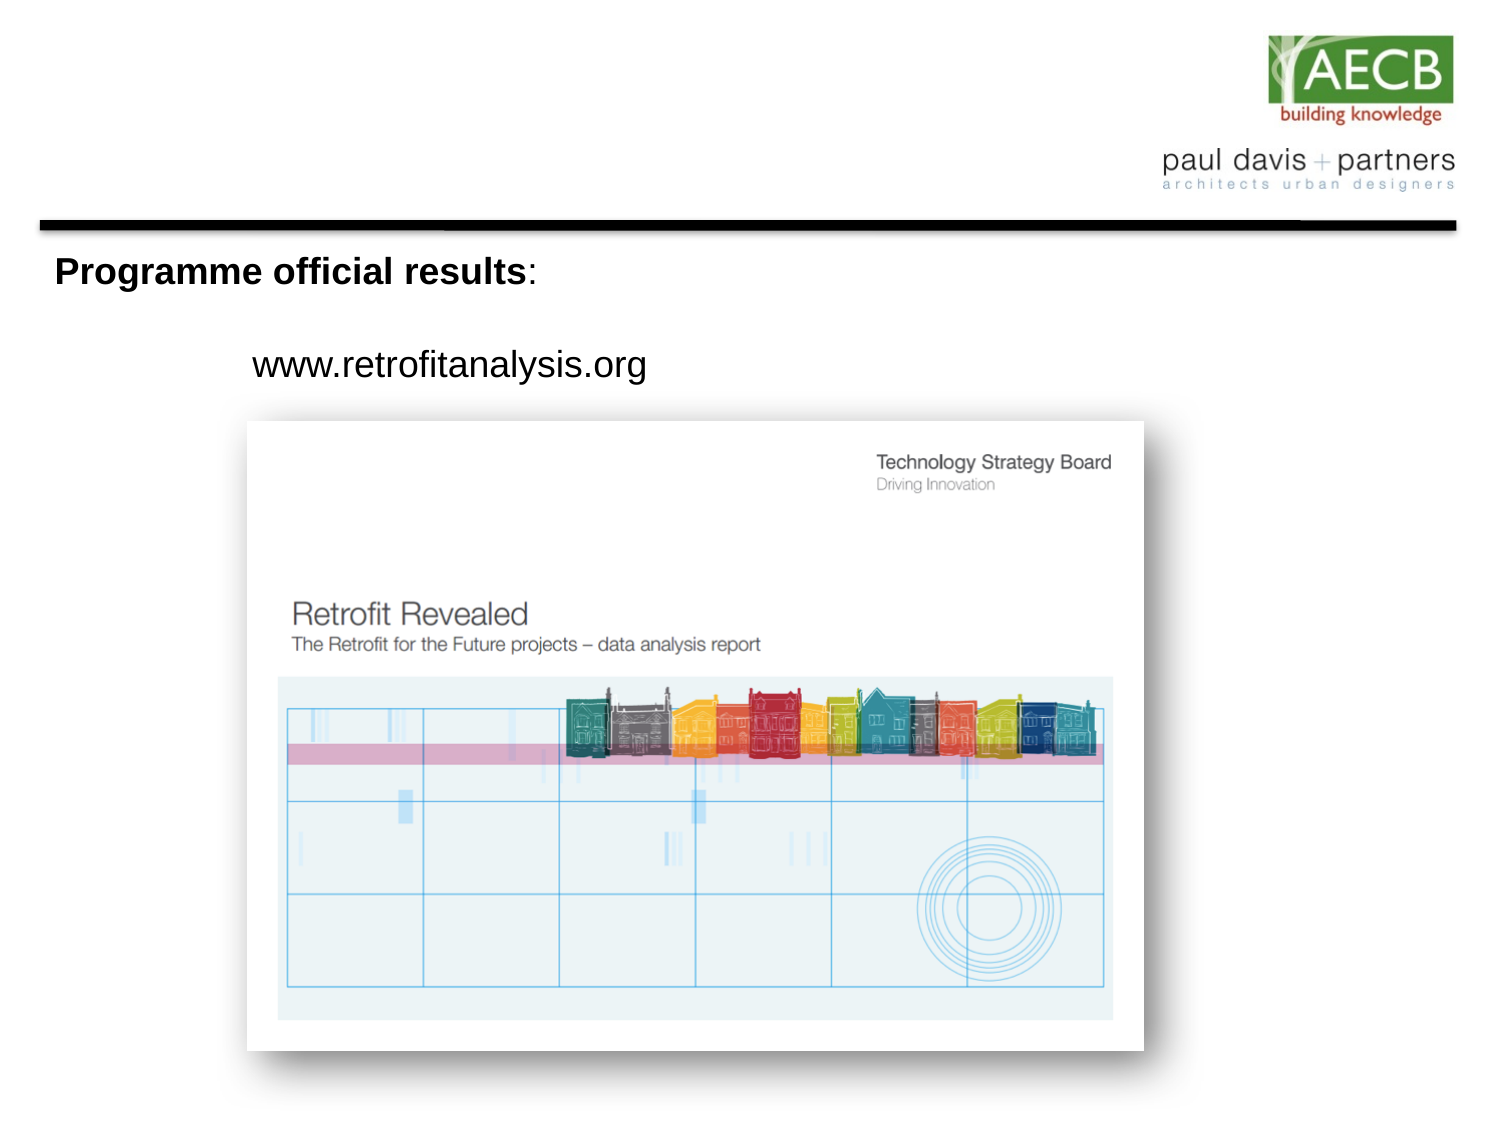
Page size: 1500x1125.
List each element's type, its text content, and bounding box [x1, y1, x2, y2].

text_box www.retrofitanalysis.org [226, 332, 663, 393]
picture [1163, 148, 1455, 192]
picture [247, 420, 1144, 1052]
picture [1263, 30, 1459, 131]
text_box Programme official results: [39, 239, 553, 300]
